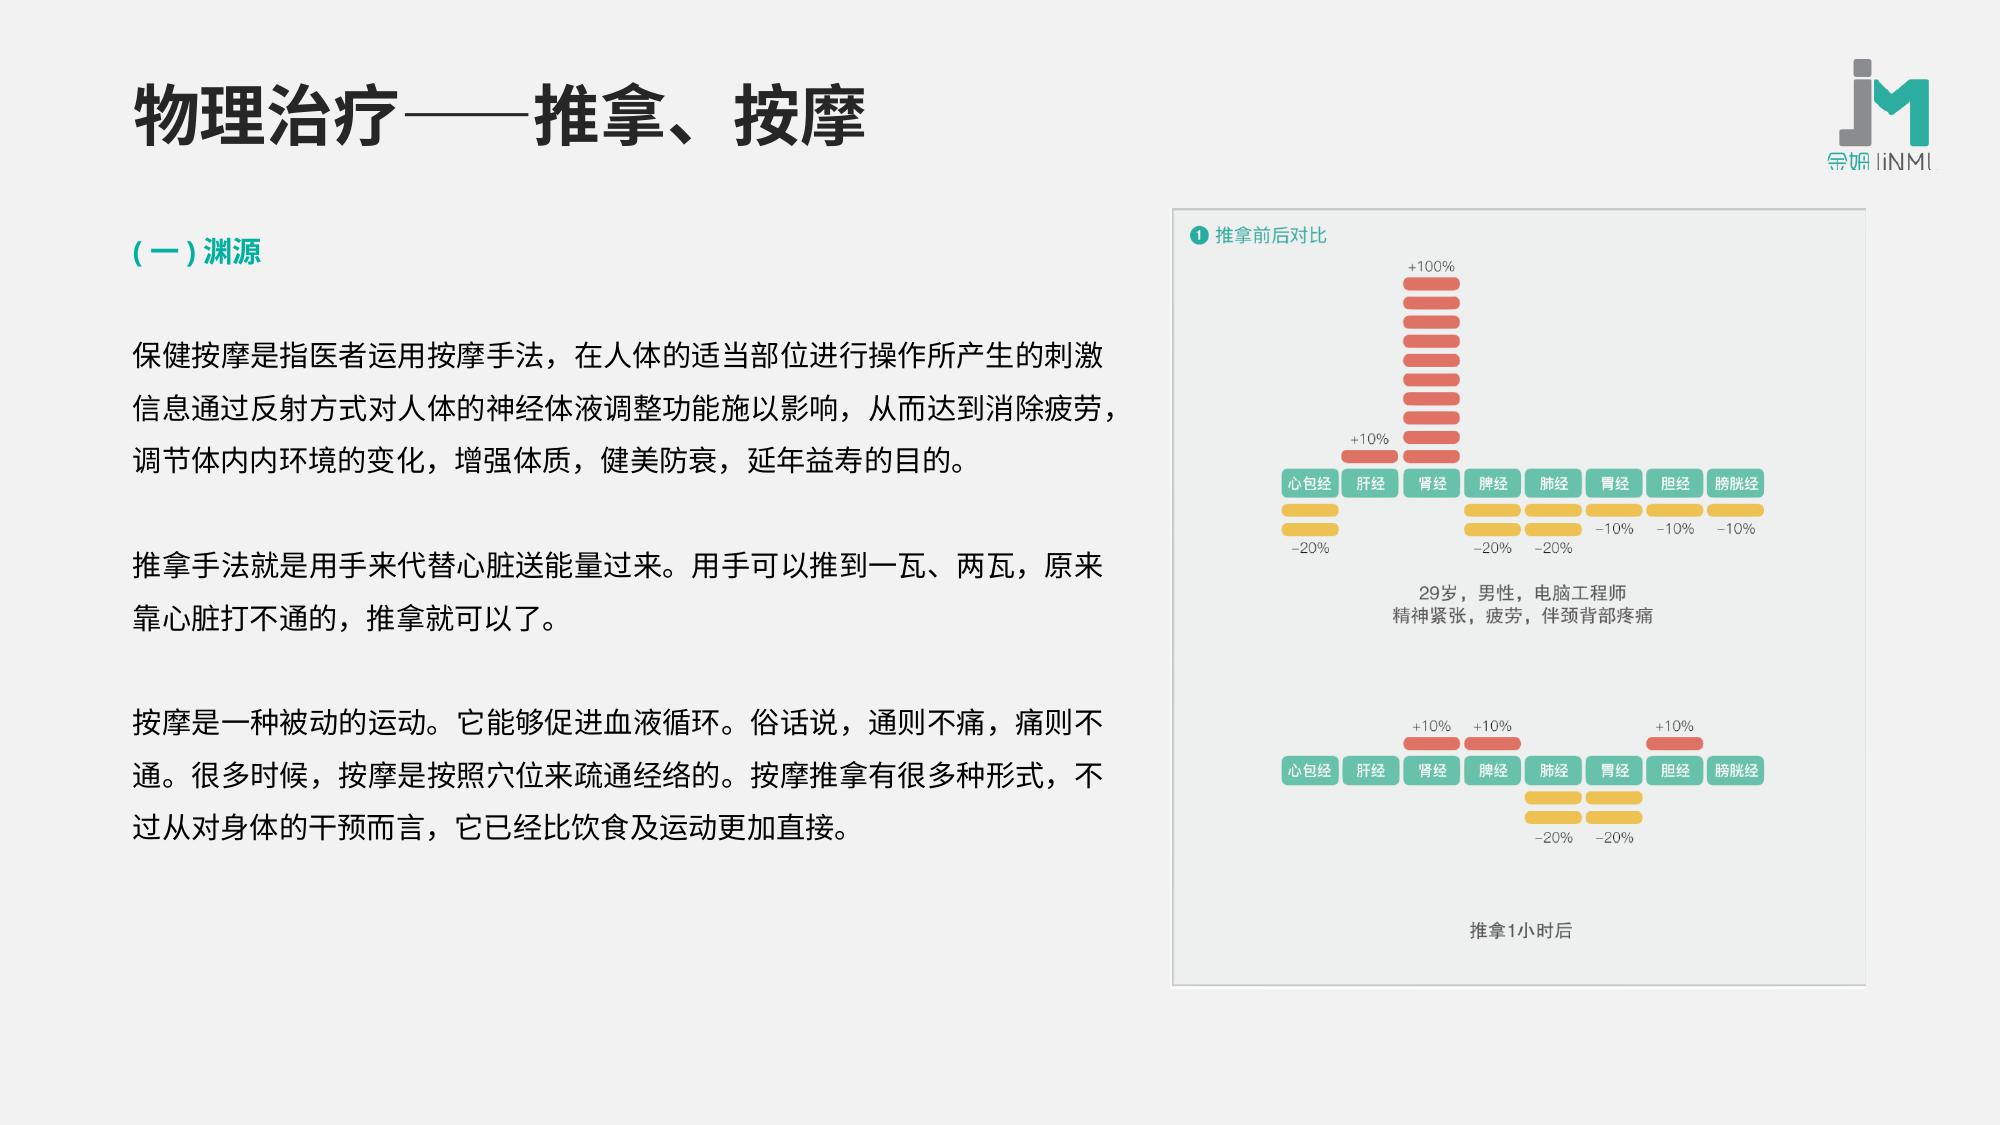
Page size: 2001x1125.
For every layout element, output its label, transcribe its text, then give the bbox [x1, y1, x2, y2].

picture [1170, 208, 1866, 989]
title 物理治疗——推拿、按摩 [118, 59, 1245, 162]
text_box (一)渊源 保健按摩是指医者运用按摩手法，在人体的适当部位进行操作所产生的刺激信息通过反射方式对人体的神经体液调整功能施以影响，从而达到消除疲劳，调节体内内环境的变化，增强体质，健美防衰，延年益寿的目的。 推拿手法就是用手来代替心脏送能量过来。用手可以推到一瓦、两瓦，原来靠心脏打不通的，推拿就可以了。 按摩是一种被动的运动。它能够促进血液循环。俗话说，通则不痛，痛则不通。很多时候，按摩是按照穴位来疏通经络的。按摩推拿有很多种形式，不过从对身体的干预而言，它已经比饮食及运动更加直接。 [118, 208, 1119, 853]
